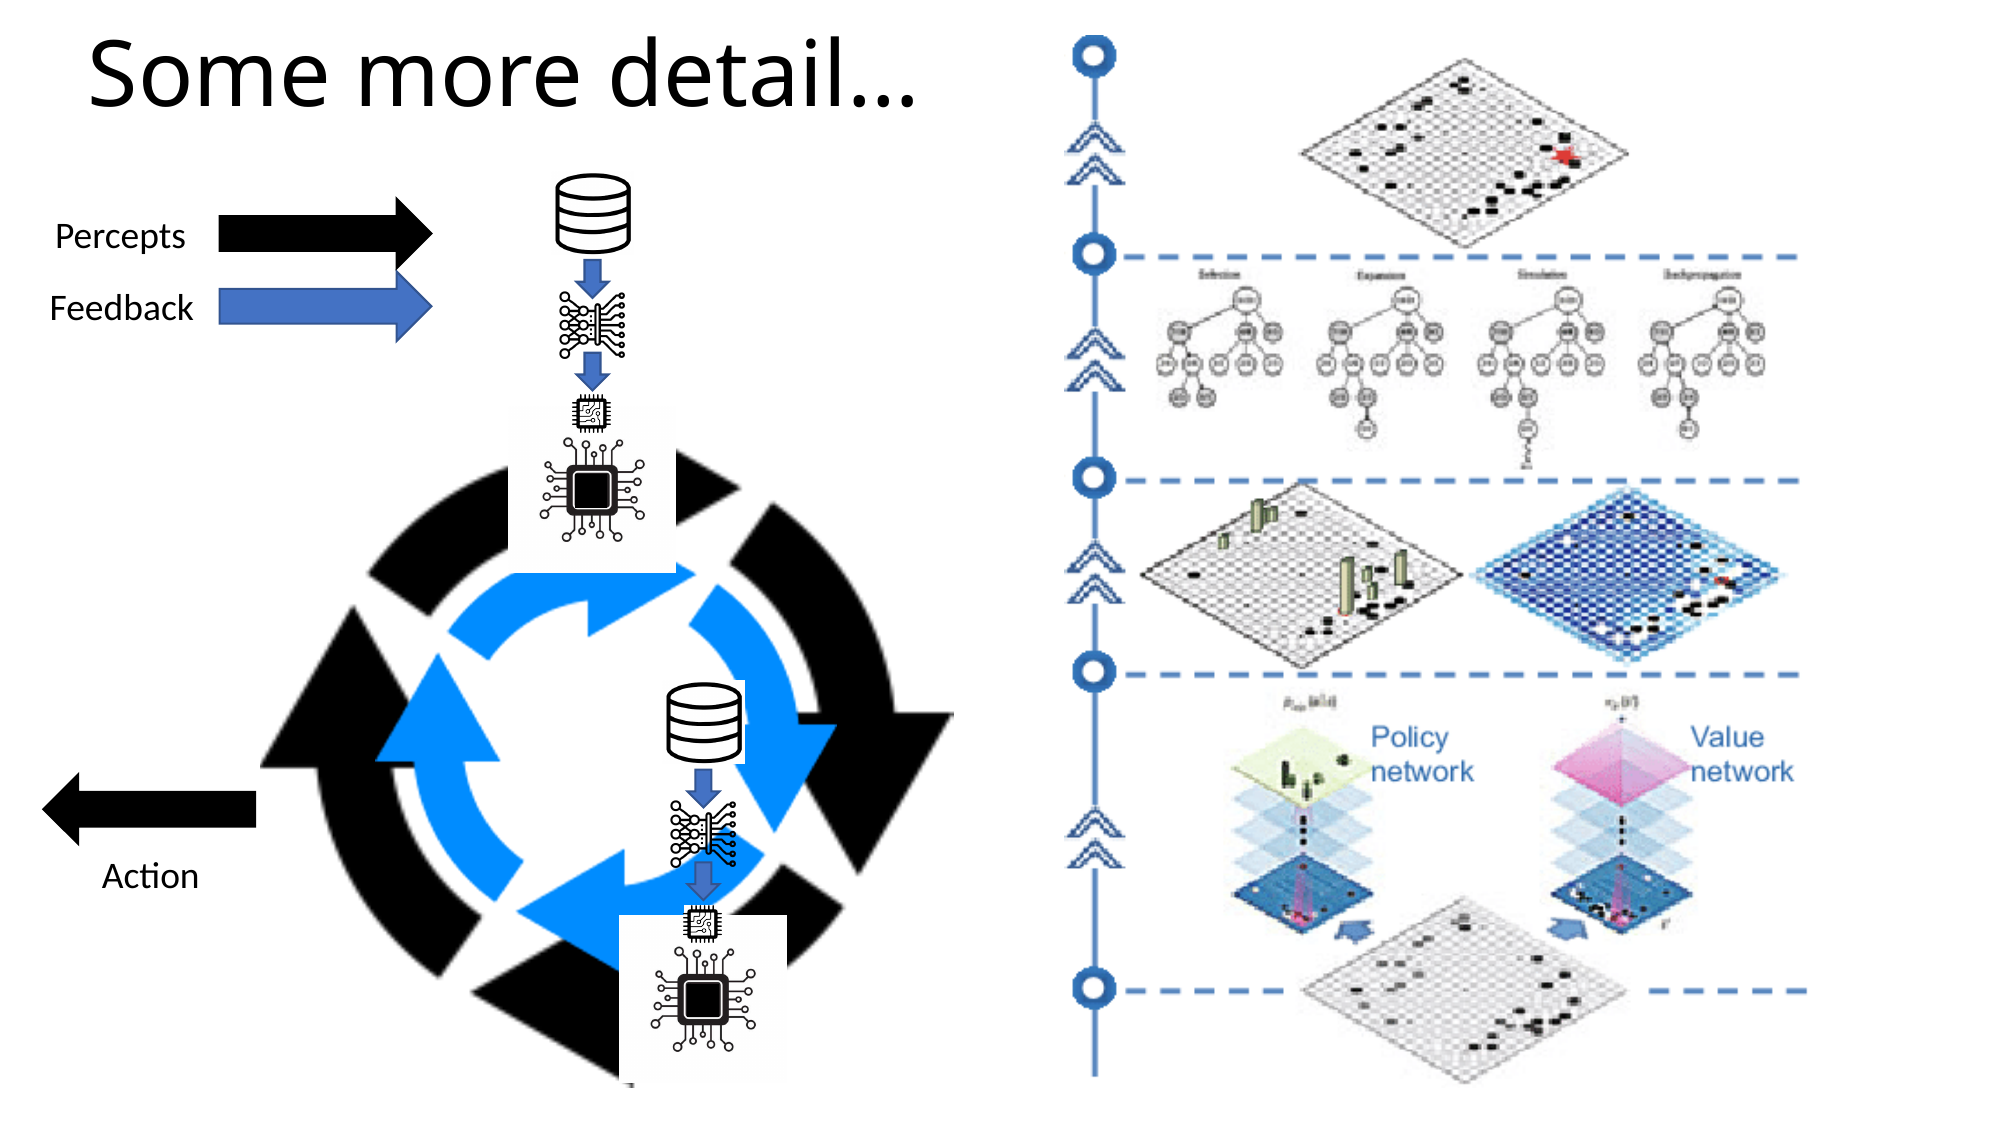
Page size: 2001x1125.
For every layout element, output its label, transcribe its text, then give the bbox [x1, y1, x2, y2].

text_box Feedback [34, 275, 209, 336]
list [1064, 35, 1809, 1088]
text_box Action [87, 843, 224, 904]
text_box [41, 771, 257, 847]
text_box [218, 270, 433, 344]
picture [683, 904, 722, 943]
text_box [619, 680, 786, 1083]
title Some more detail… [72, 0, 1798, 269]
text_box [576, 475, 719, 1017]
text_box [218, 196, 433, 271]
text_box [508, 171, 676, 573]
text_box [260, 395, 954, 1088]
picture [572, 394, 611, 433]
text_box Percepts [40, 203, 202, 263]
